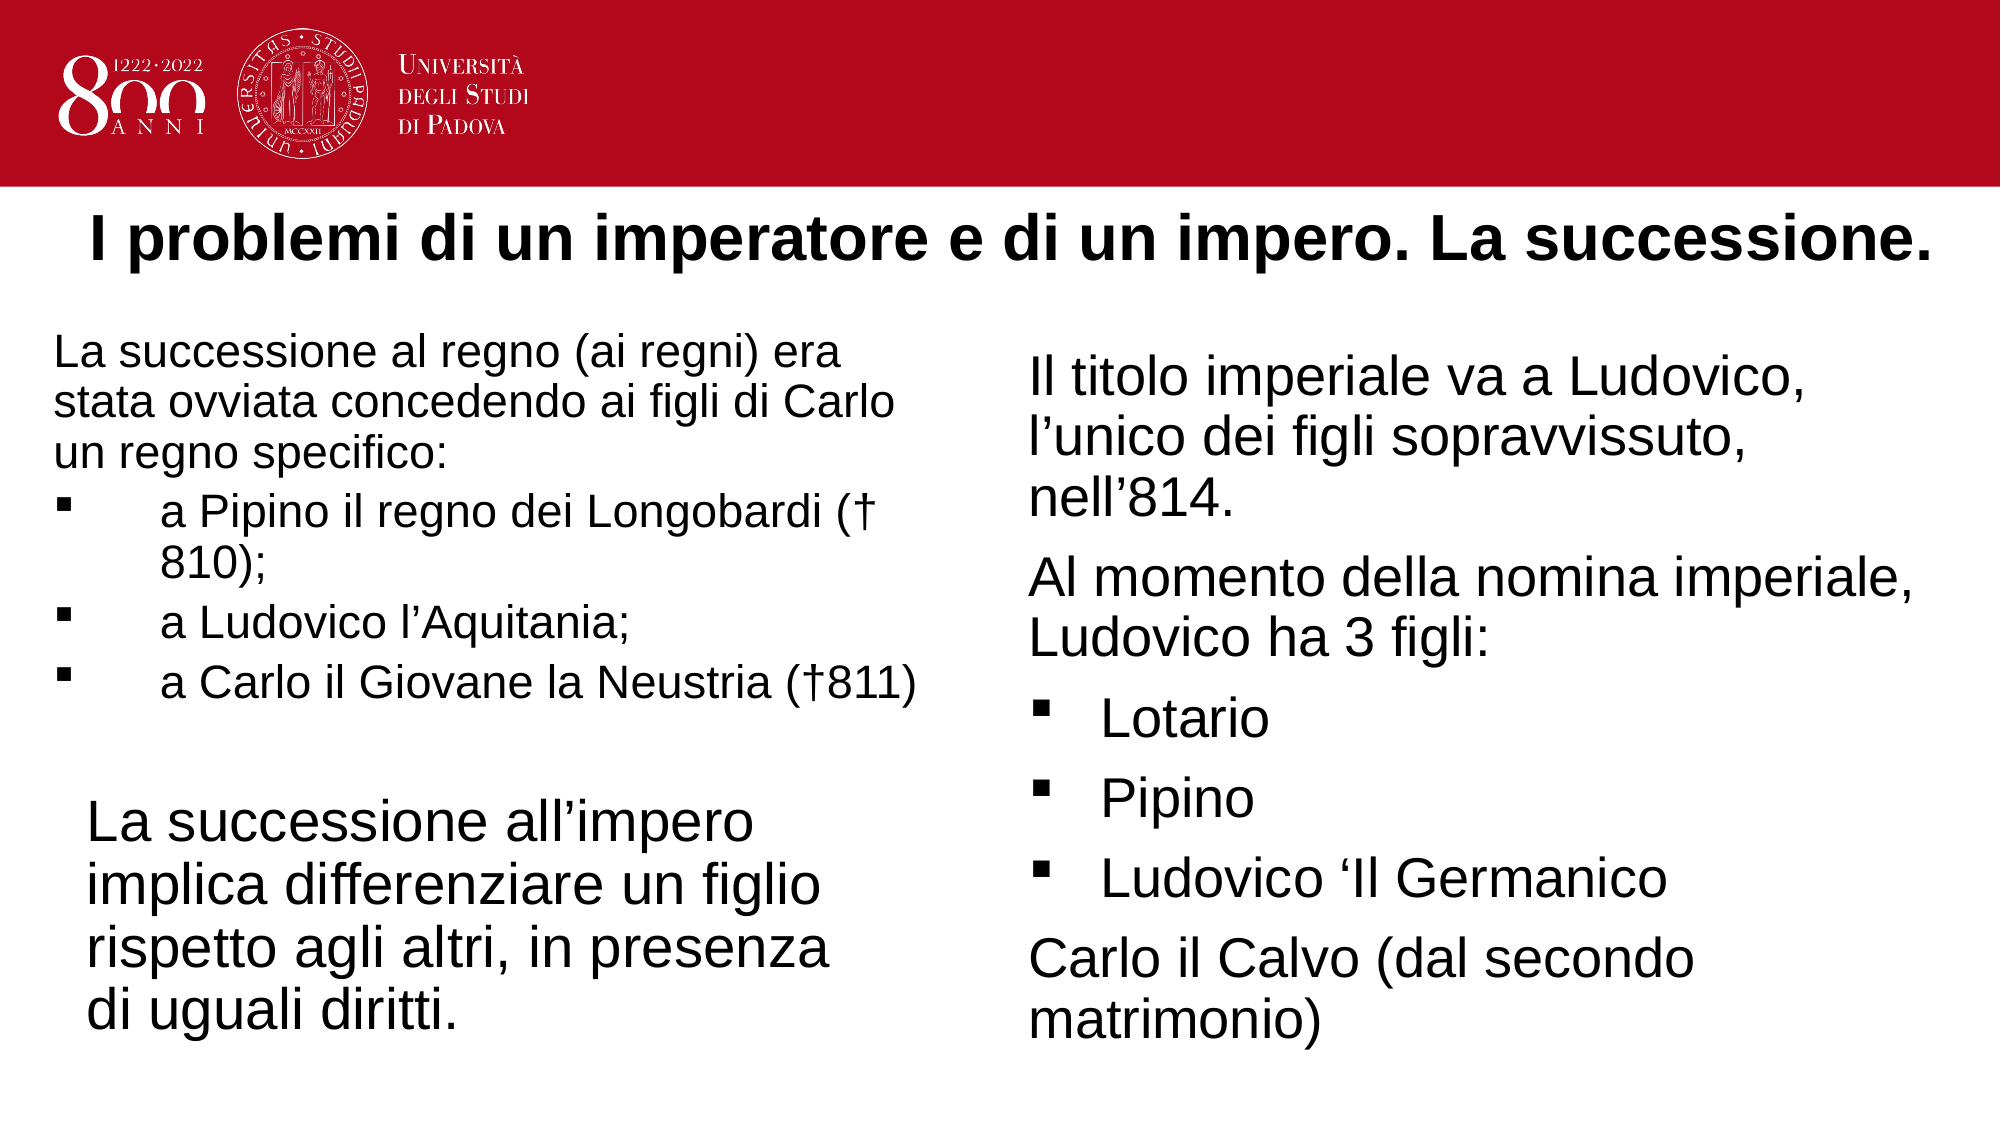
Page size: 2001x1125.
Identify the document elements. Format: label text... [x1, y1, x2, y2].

list La successione al regno (ai regni) era stata ovviata concedendo ai figli di Carlo un regno specifico: a Pipino il regno dei Longobardi († 810); a Ludovico l’Aquitania; a Carlo il Giovane la Neustria (†811) [38, 319, 945, 762]
list Il titolo imperiale va a Ludovico, l’unico dei figli sopravvissuto, nell’814. Al momento della nomina imperiale, Ludovico ha 3 figli: Lotario Pipino Ludovico ‘Il Germanico Carlo il Calvo (dal secondo matrimonio) [1013, 339, 1943, 1059]
list La successione all’impero implica differenziare un figlio rispetto agli altri, in presenza di uguali diritti. [71, 783, 869, 1078]
title I problemi di un imperatore e di un impero. La successione. [74, 189, 2000, 291]
